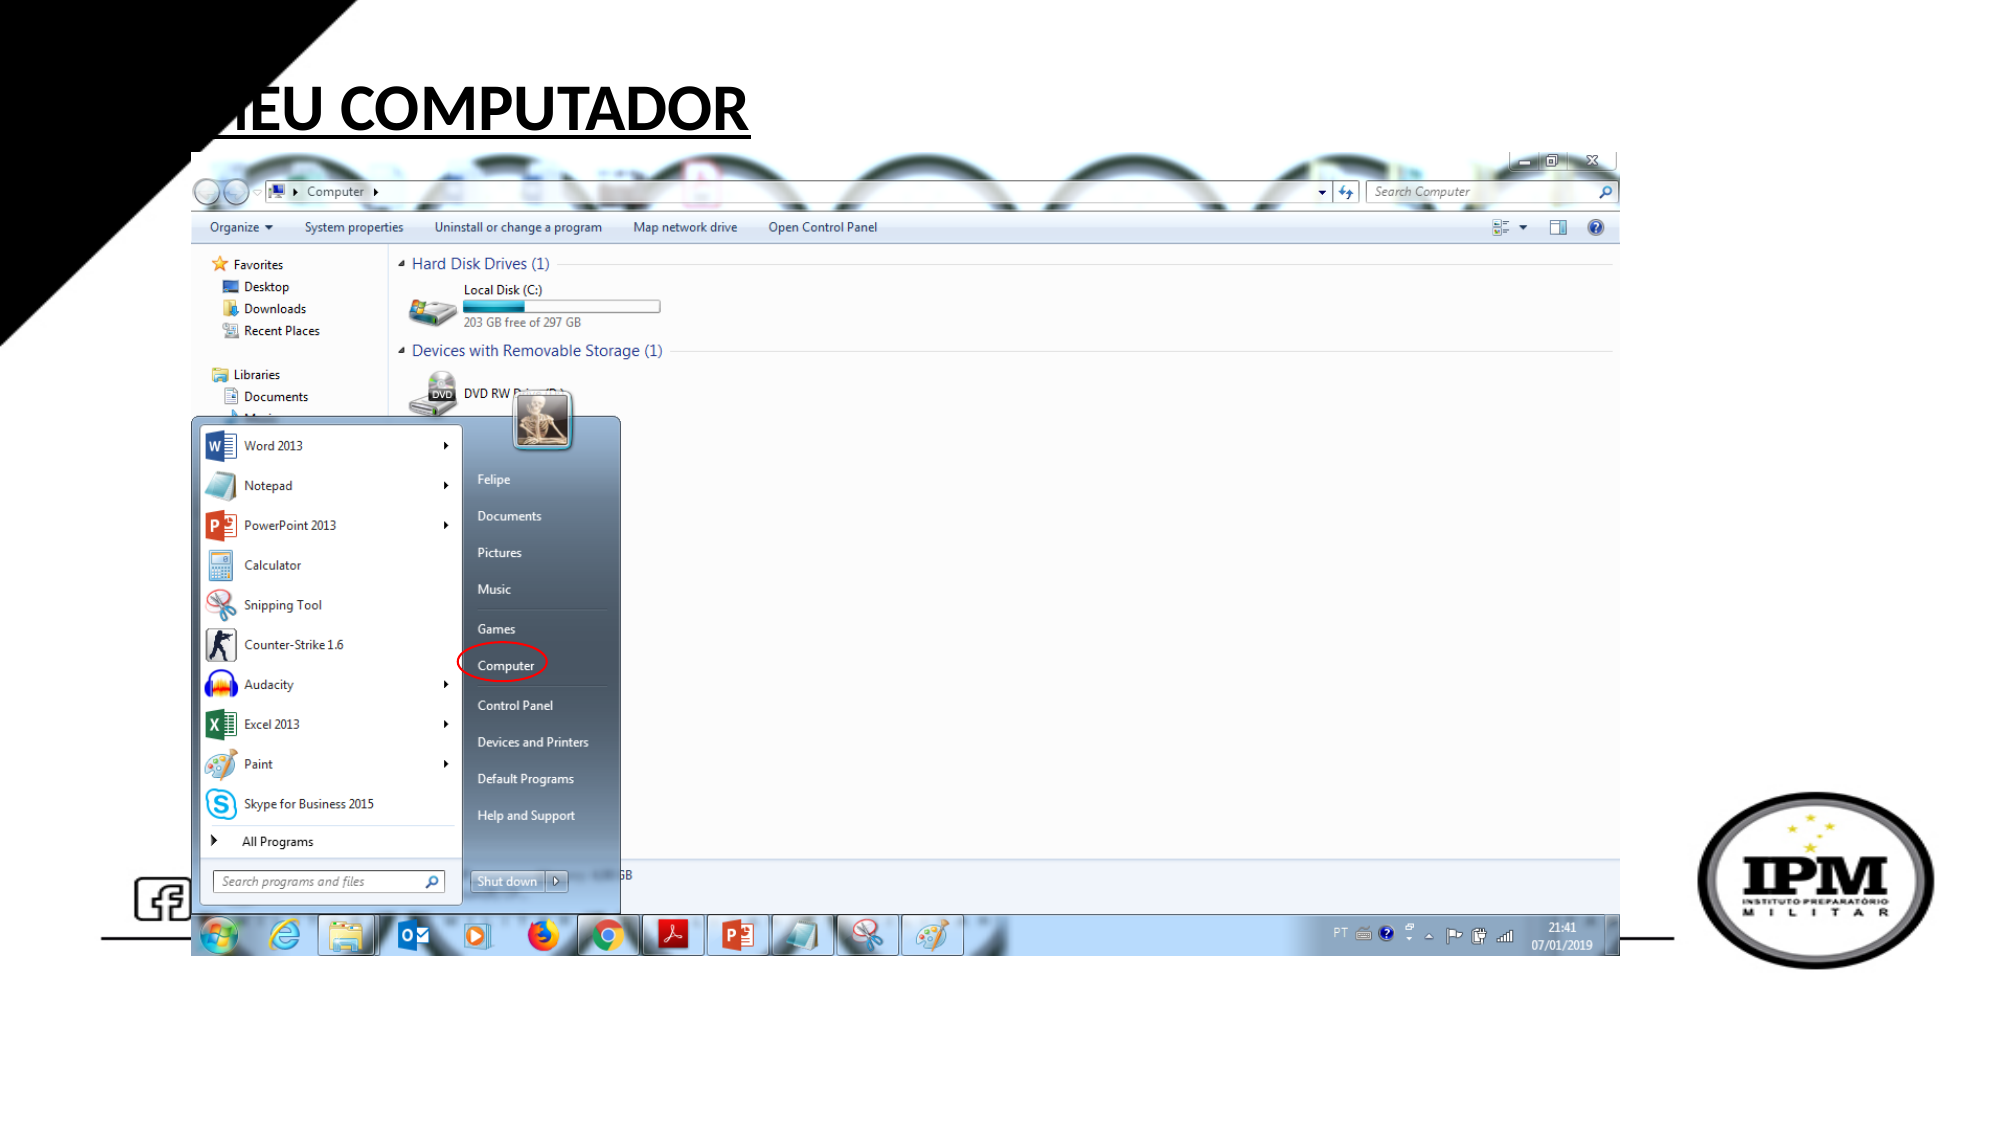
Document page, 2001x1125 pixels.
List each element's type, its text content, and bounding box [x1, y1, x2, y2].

text_box MEU COMPUTADOR [176, 56, 766, 152]
picture [0, 0, 2001, 1125]
